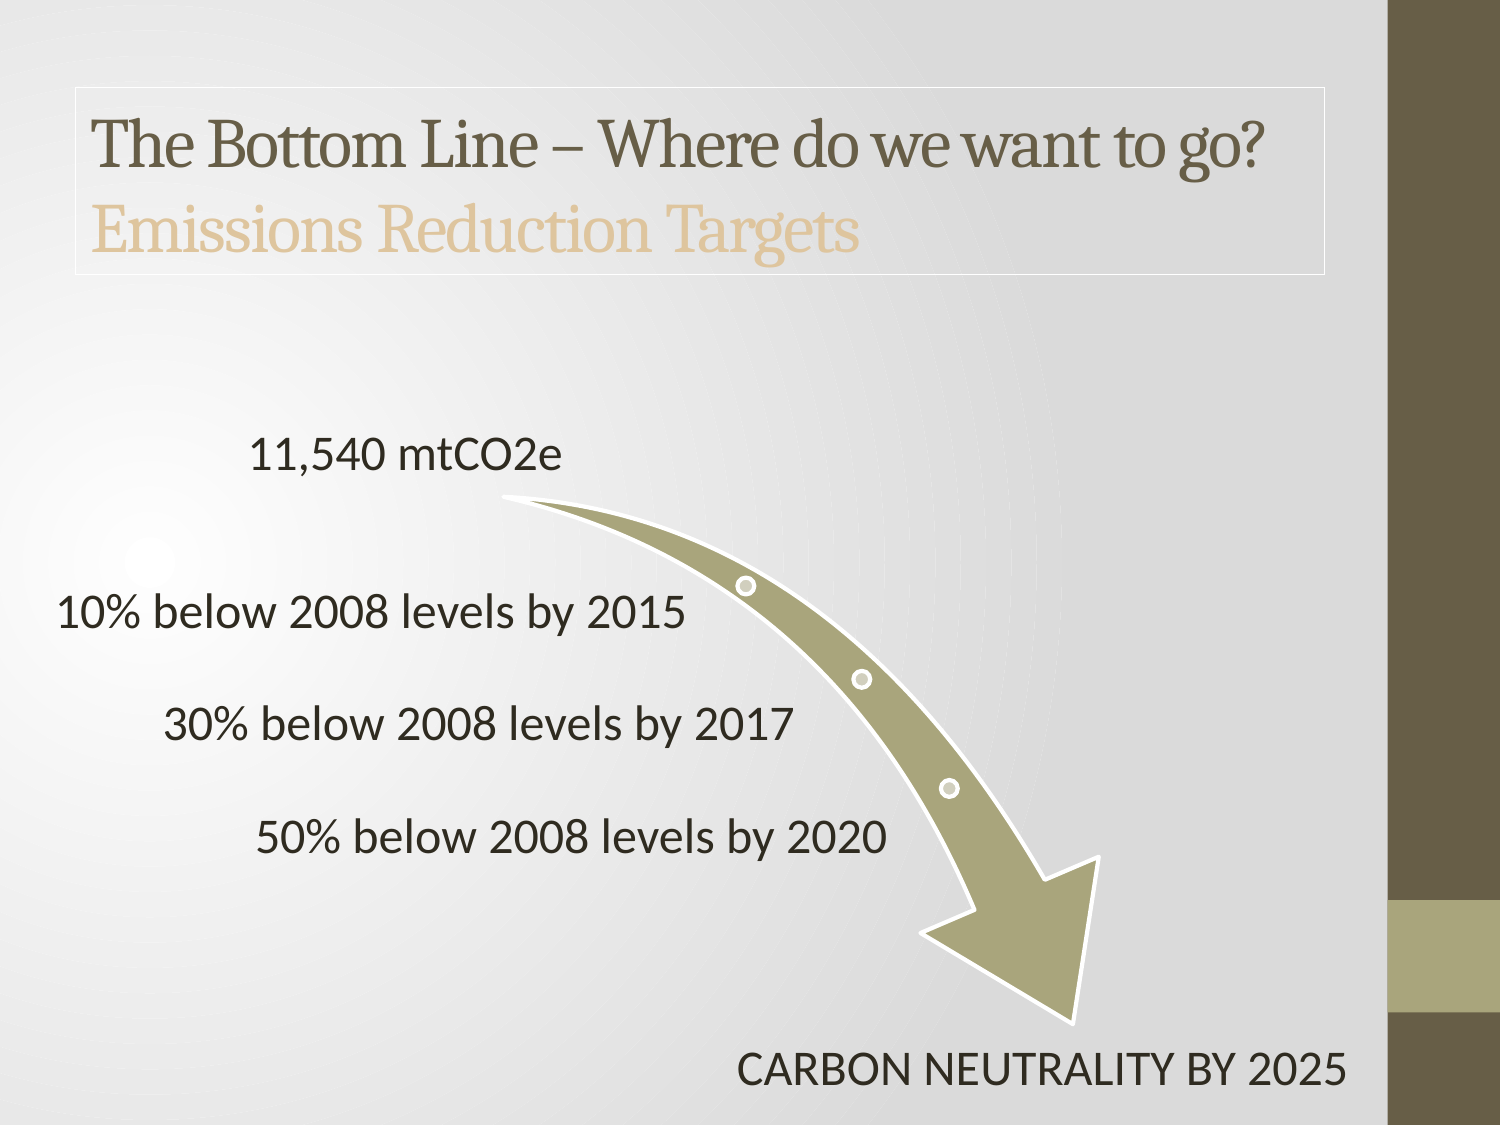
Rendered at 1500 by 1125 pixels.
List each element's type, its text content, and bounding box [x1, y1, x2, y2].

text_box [0, 361, 1476, 1125]
title The Bottom Line – Where do we want to go? Emissions Reduction Targets [75, 87, 1325, 275]
